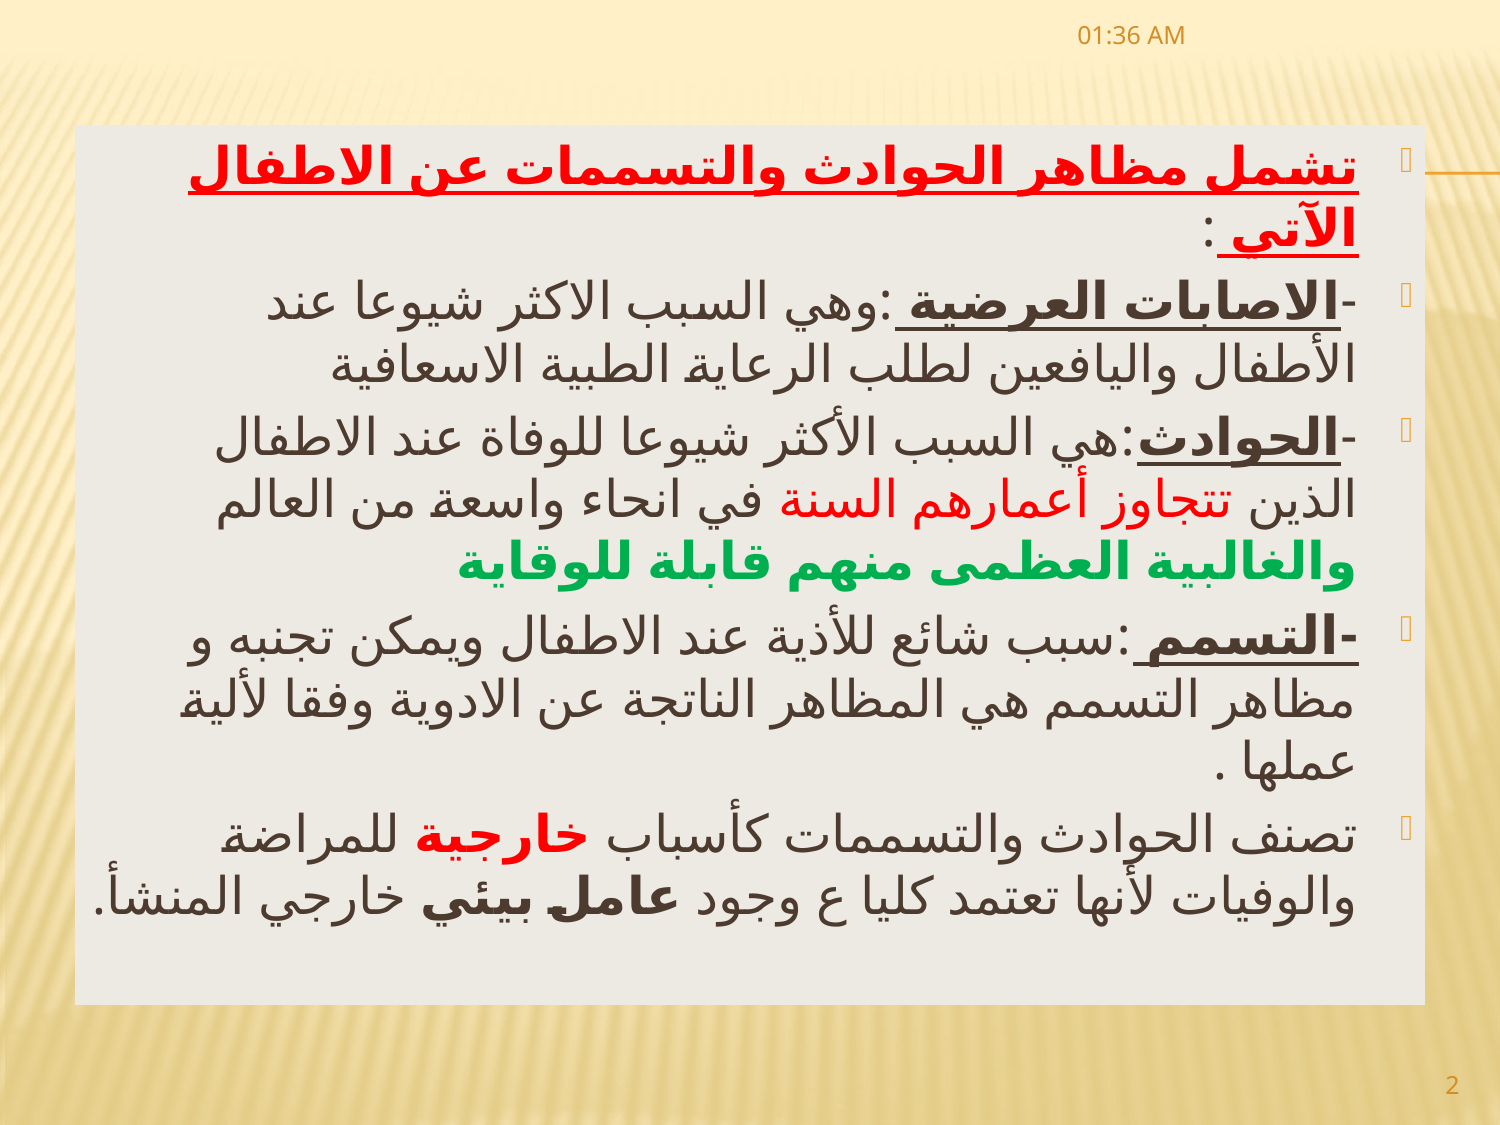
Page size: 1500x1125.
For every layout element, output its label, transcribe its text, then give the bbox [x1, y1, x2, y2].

list تشمل مظاهر الحوادث والتسممات عن الاطفال الآتي : -الاصابات العرضية :وهي السبب الاكثر شيوعا عند الأطفال واليافعين لطلب الرعاية الطبية الاسعافية -الحوادث:هي السبب الأكثر شيوعا للوفاة عند الاطفال الذين تتجاوز أعمارهم السنة في انحاء واسعة من العالم والغالبية العظمى منهم قابلة للوقاية -التسمم :سبب شائع للأذية عند الاطفال ويمكن تجنبه و مظاهر التسمم هي المظاهر الناتجة عن الادوية وفقا لألية عملها . تصنف الحوادث والتسممات كأسباب خارجية للمراضة والوفيات لأنها تعتمد كليا ع وجود عامل بيئي خارجي المنشأ. [75, 125, 1425, 1005]
slide_number 2 [1350, 1061, 1475, 1103]
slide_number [1062, 12, 1475, 60]
